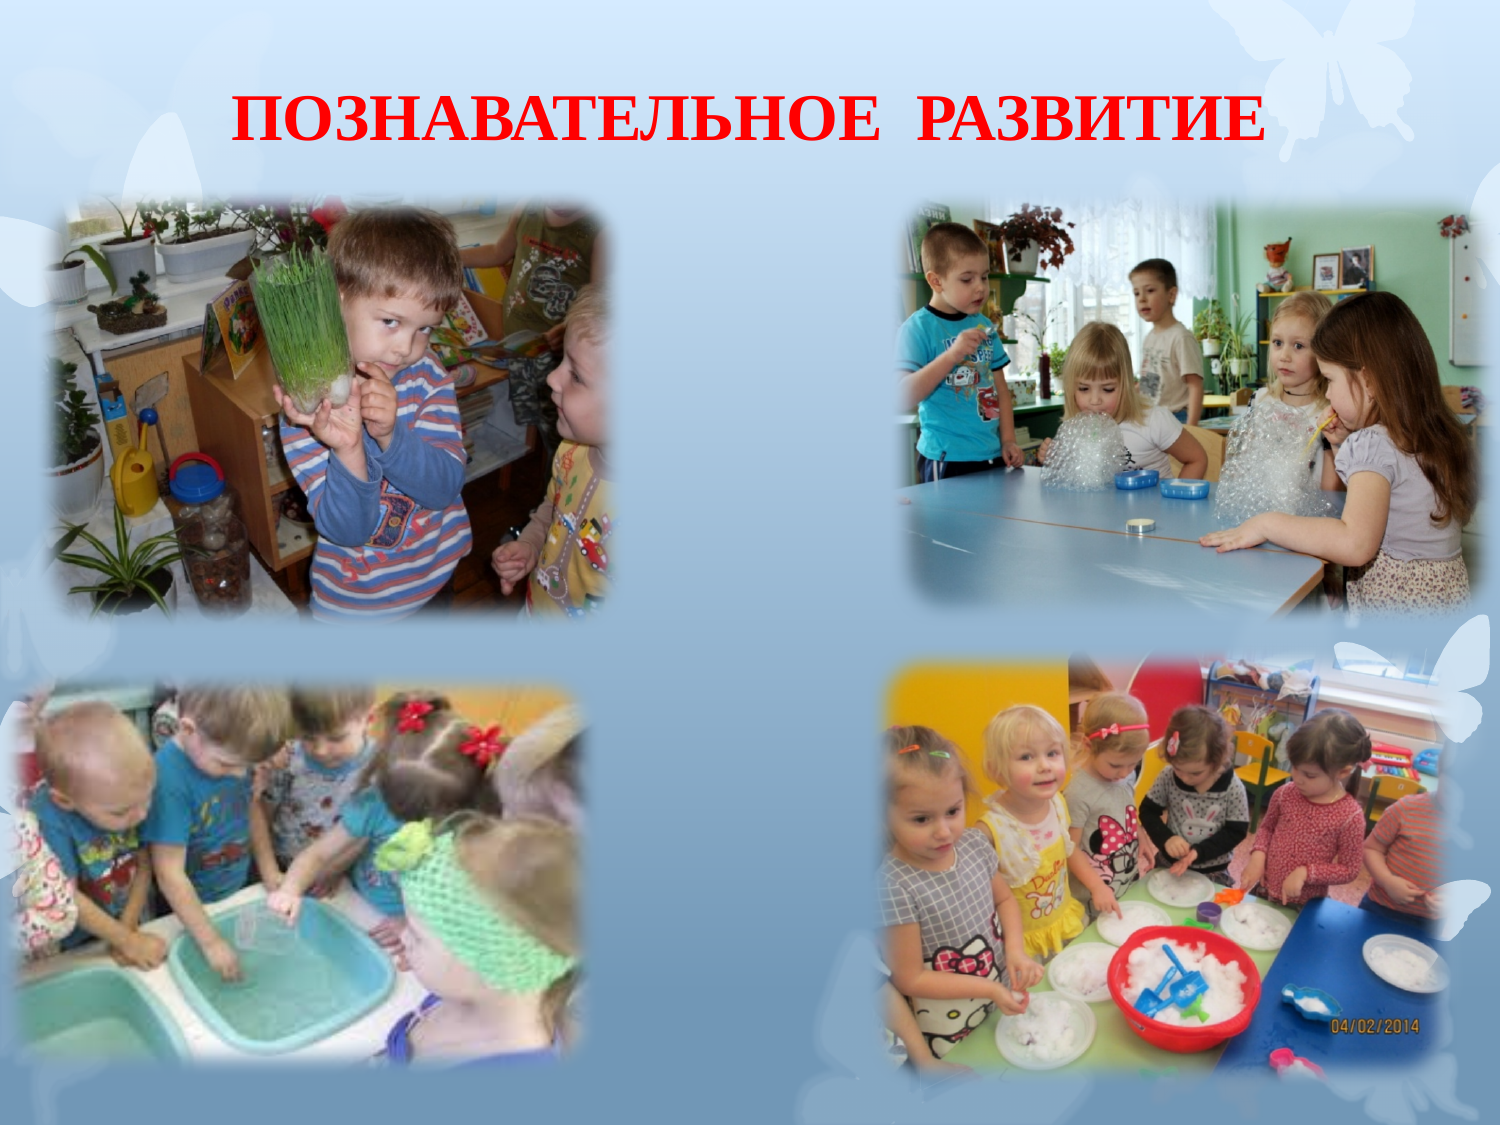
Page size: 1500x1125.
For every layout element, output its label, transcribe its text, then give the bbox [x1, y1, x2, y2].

title Познавательное развитие [29, 19, 1471, 209]
picture [0, 667, 600, 1079]
picture [888, 186, 1500, 628]
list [34, 186, 627, 631]
picture [866, 643, 1459, 1088]
